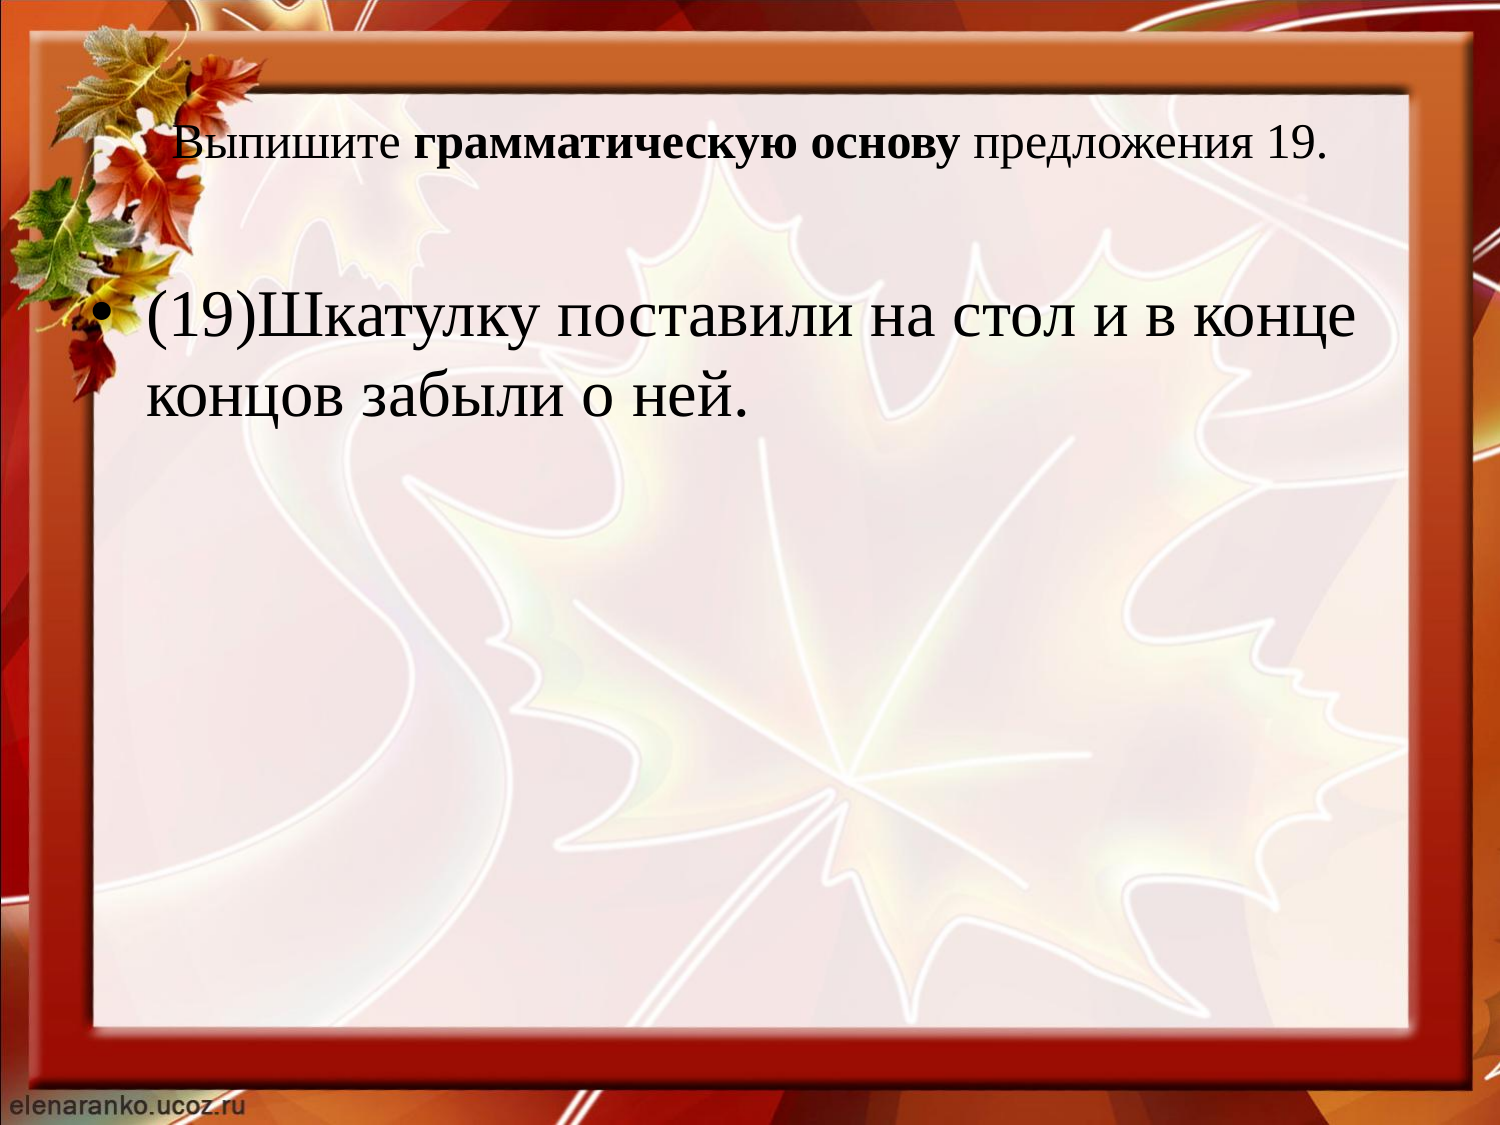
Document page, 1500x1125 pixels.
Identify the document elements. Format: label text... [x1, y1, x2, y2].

picture [0, 0, 1500, 1125]
list (19)Шкатулку поставили на стол и в конце концов забыли о ней. [75, 262, 1425, 1005]
title Выпишите грамматическую основу предложения 19. [75, 45, 1425, 233]
